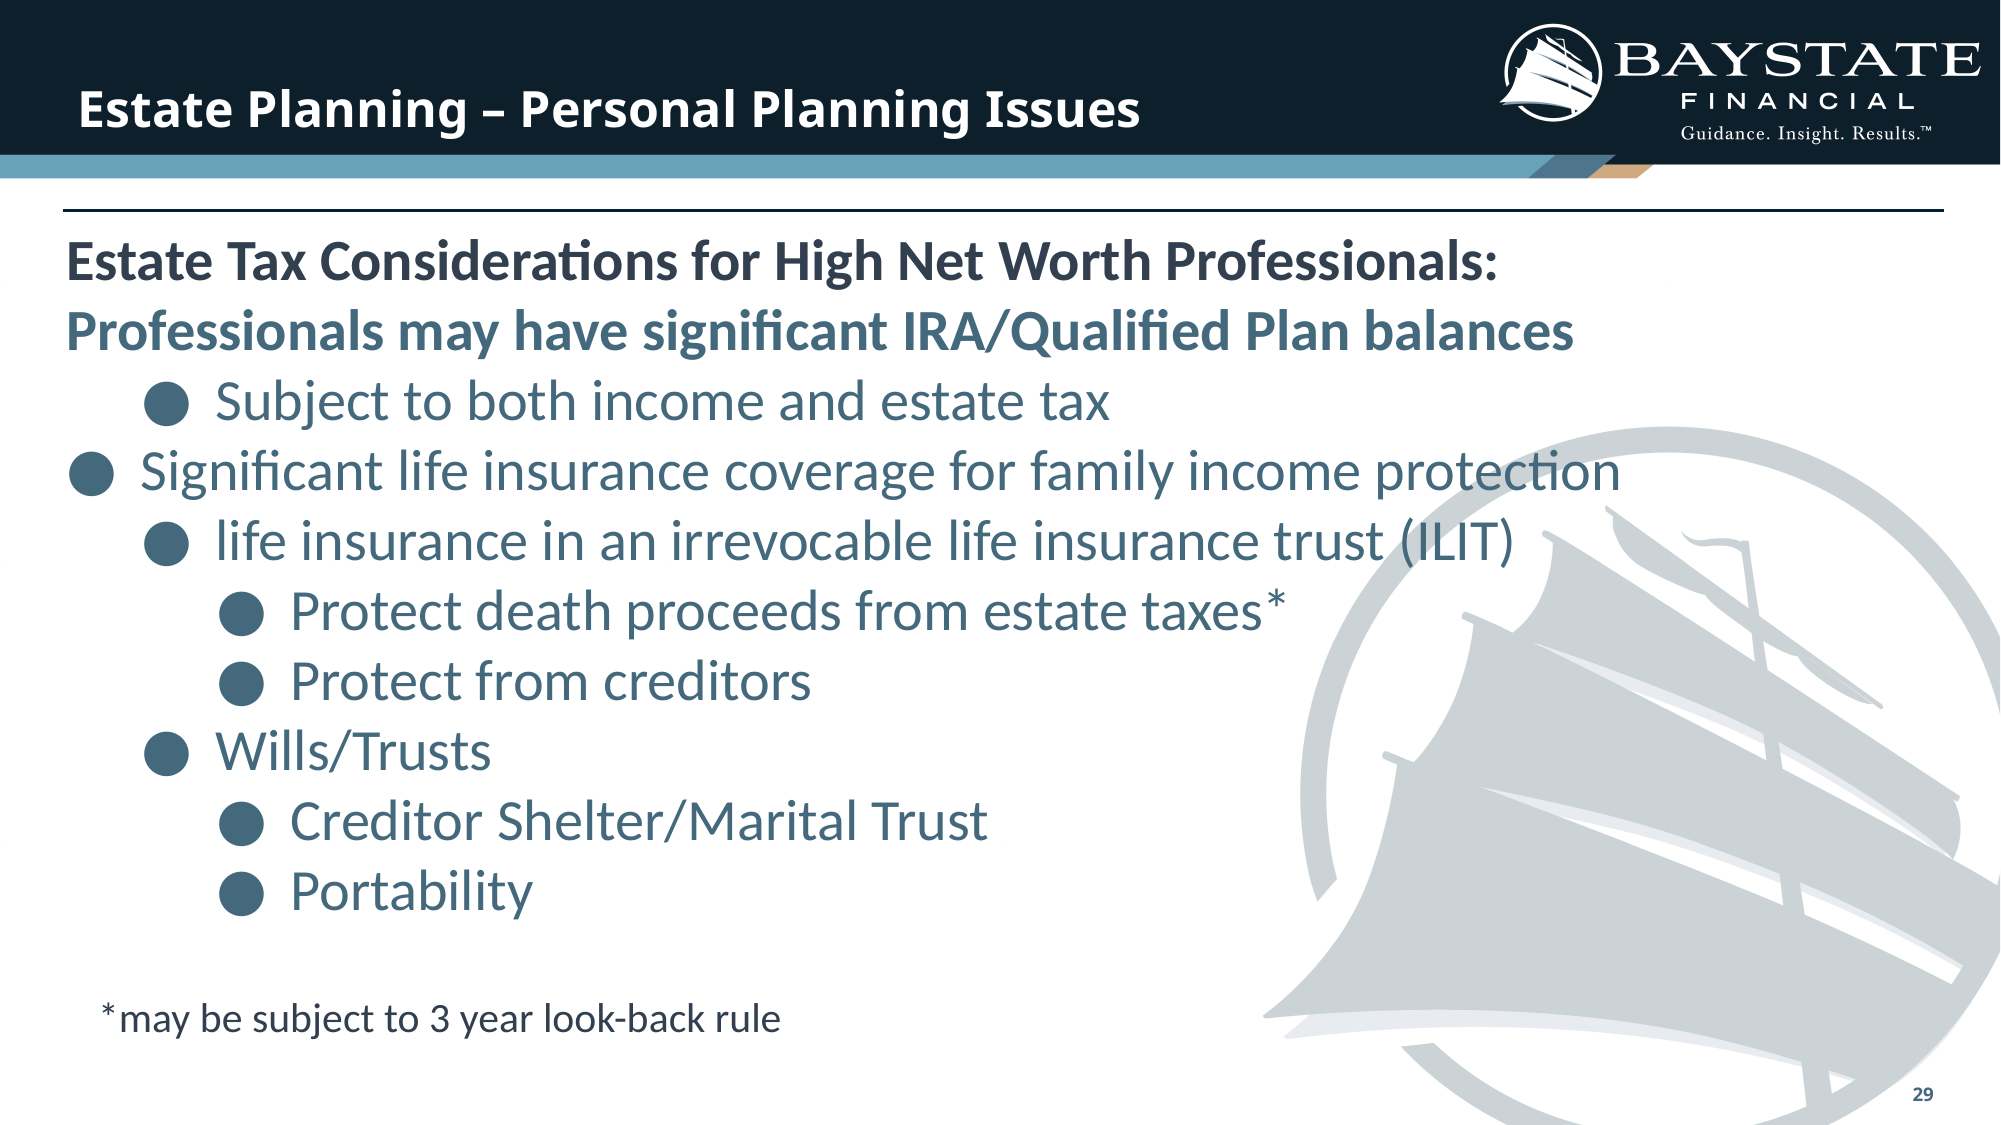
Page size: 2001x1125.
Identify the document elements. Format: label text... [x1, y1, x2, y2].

title Estate Planning – Personal Planning Issues [62, 37, 1944, 185]
picture [0, 0, 2001, 1125]
text_box *may be subject to 3 year look-back rule [83, 983, 1900, 1048]
text_box Estate Tax Considerations for High Net Worth Professionals: Professionals may have significant IRA/Qualified Plan balances Subject to both income and estate tax Significant life insurance coverage for family income protection life insurance in an irrevocable life insurance trust (ILIT) Protect death proceeds from estate taxes* Protect from creditors Wills/Trusts Creditor Shelter/Marital Trust Portability [51, 214, 1932, 930]
